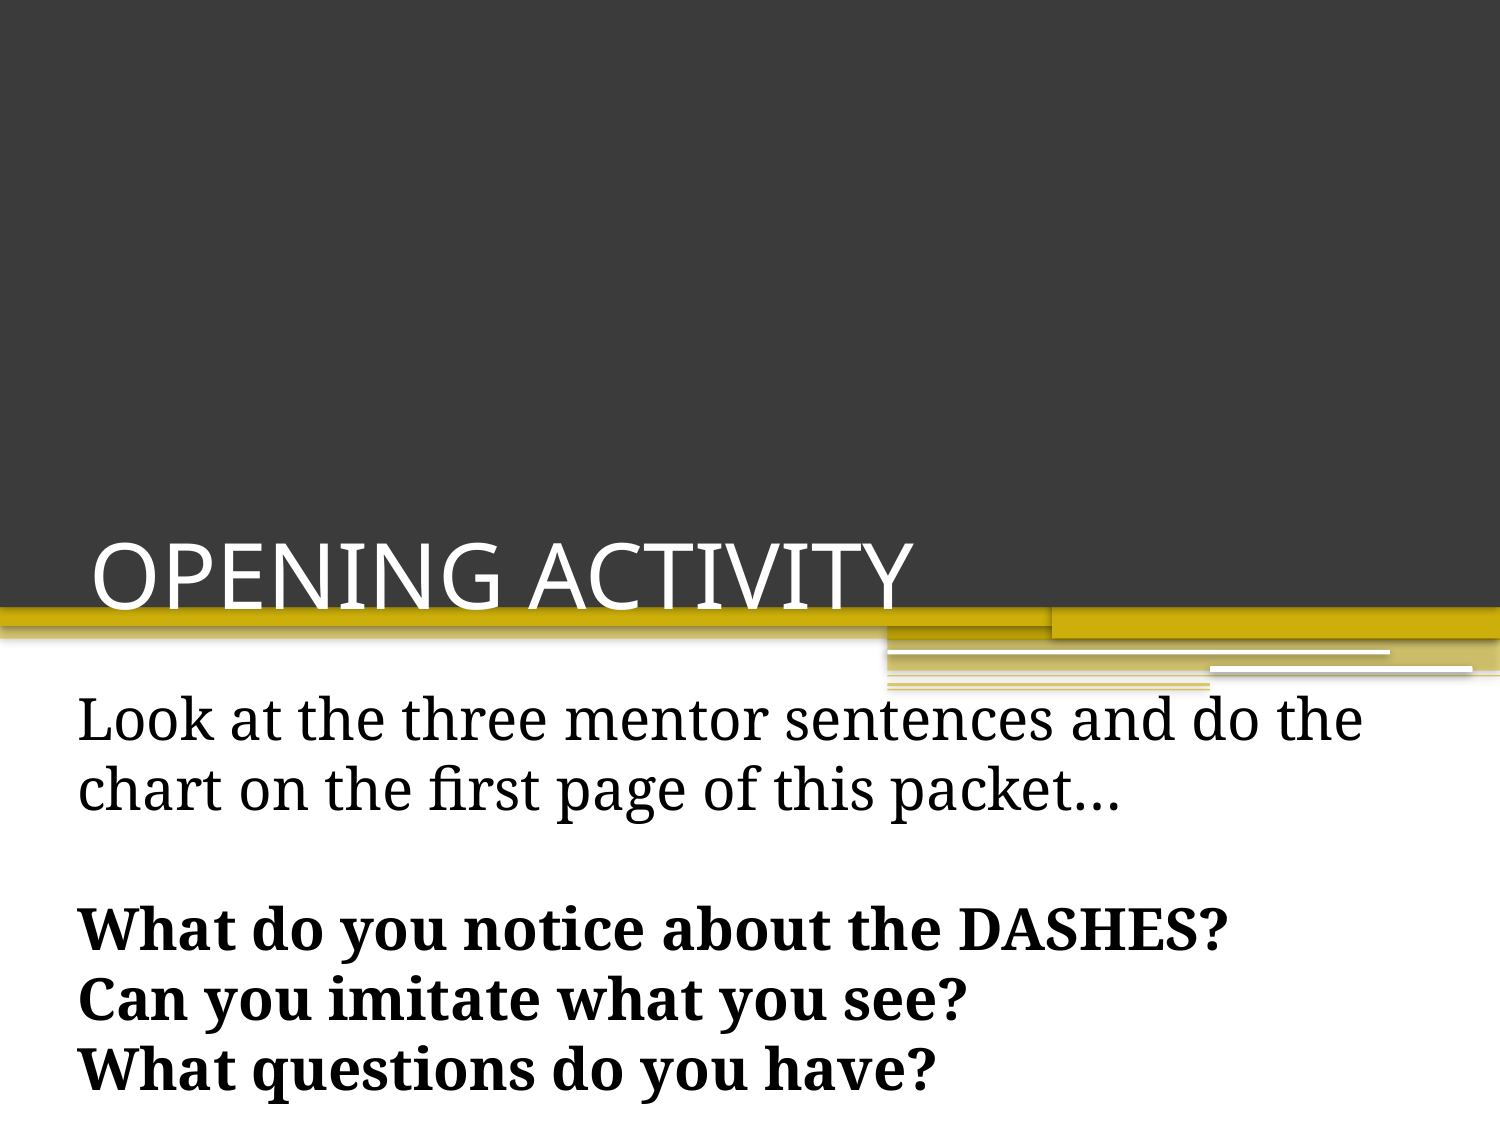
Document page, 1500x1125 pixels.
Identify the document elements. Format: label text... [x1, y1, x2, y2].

text_box Look at the three mentor sentences and do the chart on the first page of this packet… What do you notice about the DASHES? Can you imitate what you see? What questions do you have? [62, 674, 1500, 1110]
title OPENING ACTIVITY [75, 394, 1463, 636]
